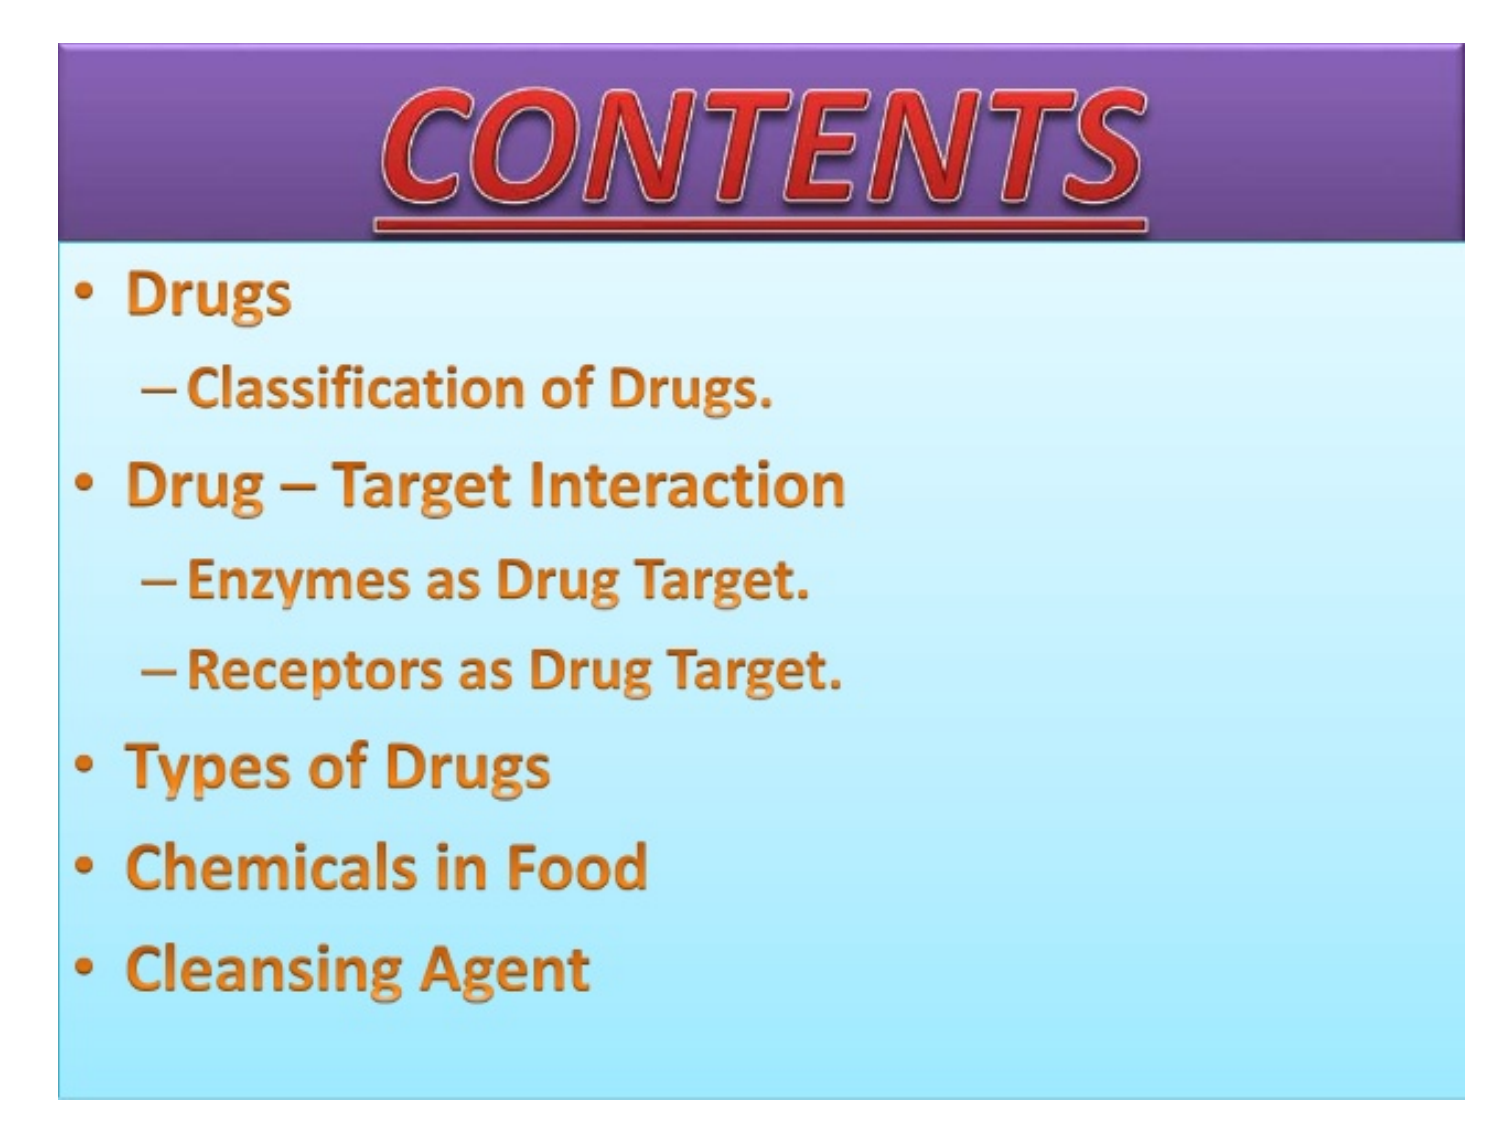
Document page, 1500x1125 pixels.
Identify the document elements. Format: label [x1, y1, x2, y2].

picture [58, 43, 1466, 1100]
